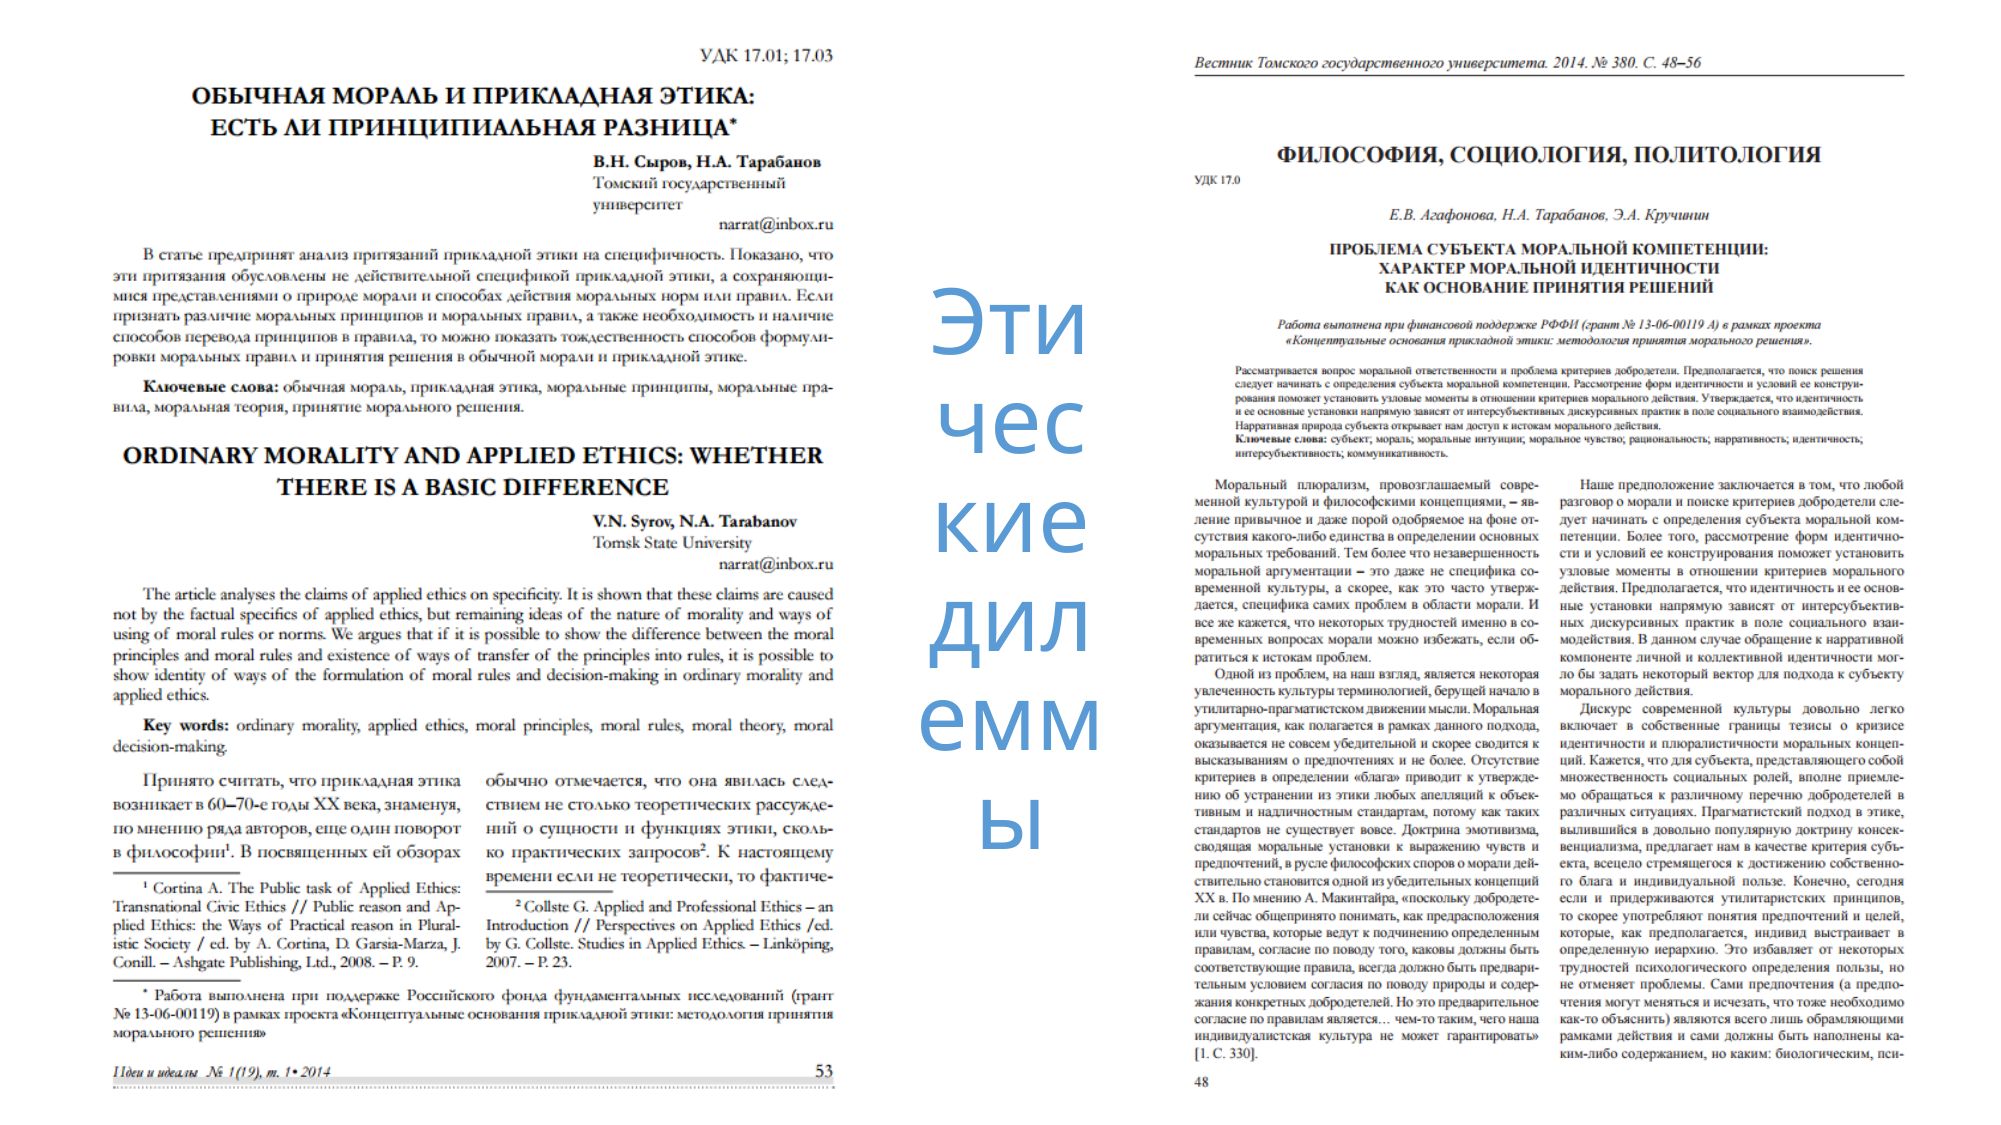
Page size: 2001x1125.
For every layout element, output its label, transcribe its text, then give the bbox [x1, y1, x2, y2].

picture [1179, 45, 1919, 1100]
title Этические дилеммы [898, 31, 1124, 1114]
picture [84, 30, 865, 1114]
